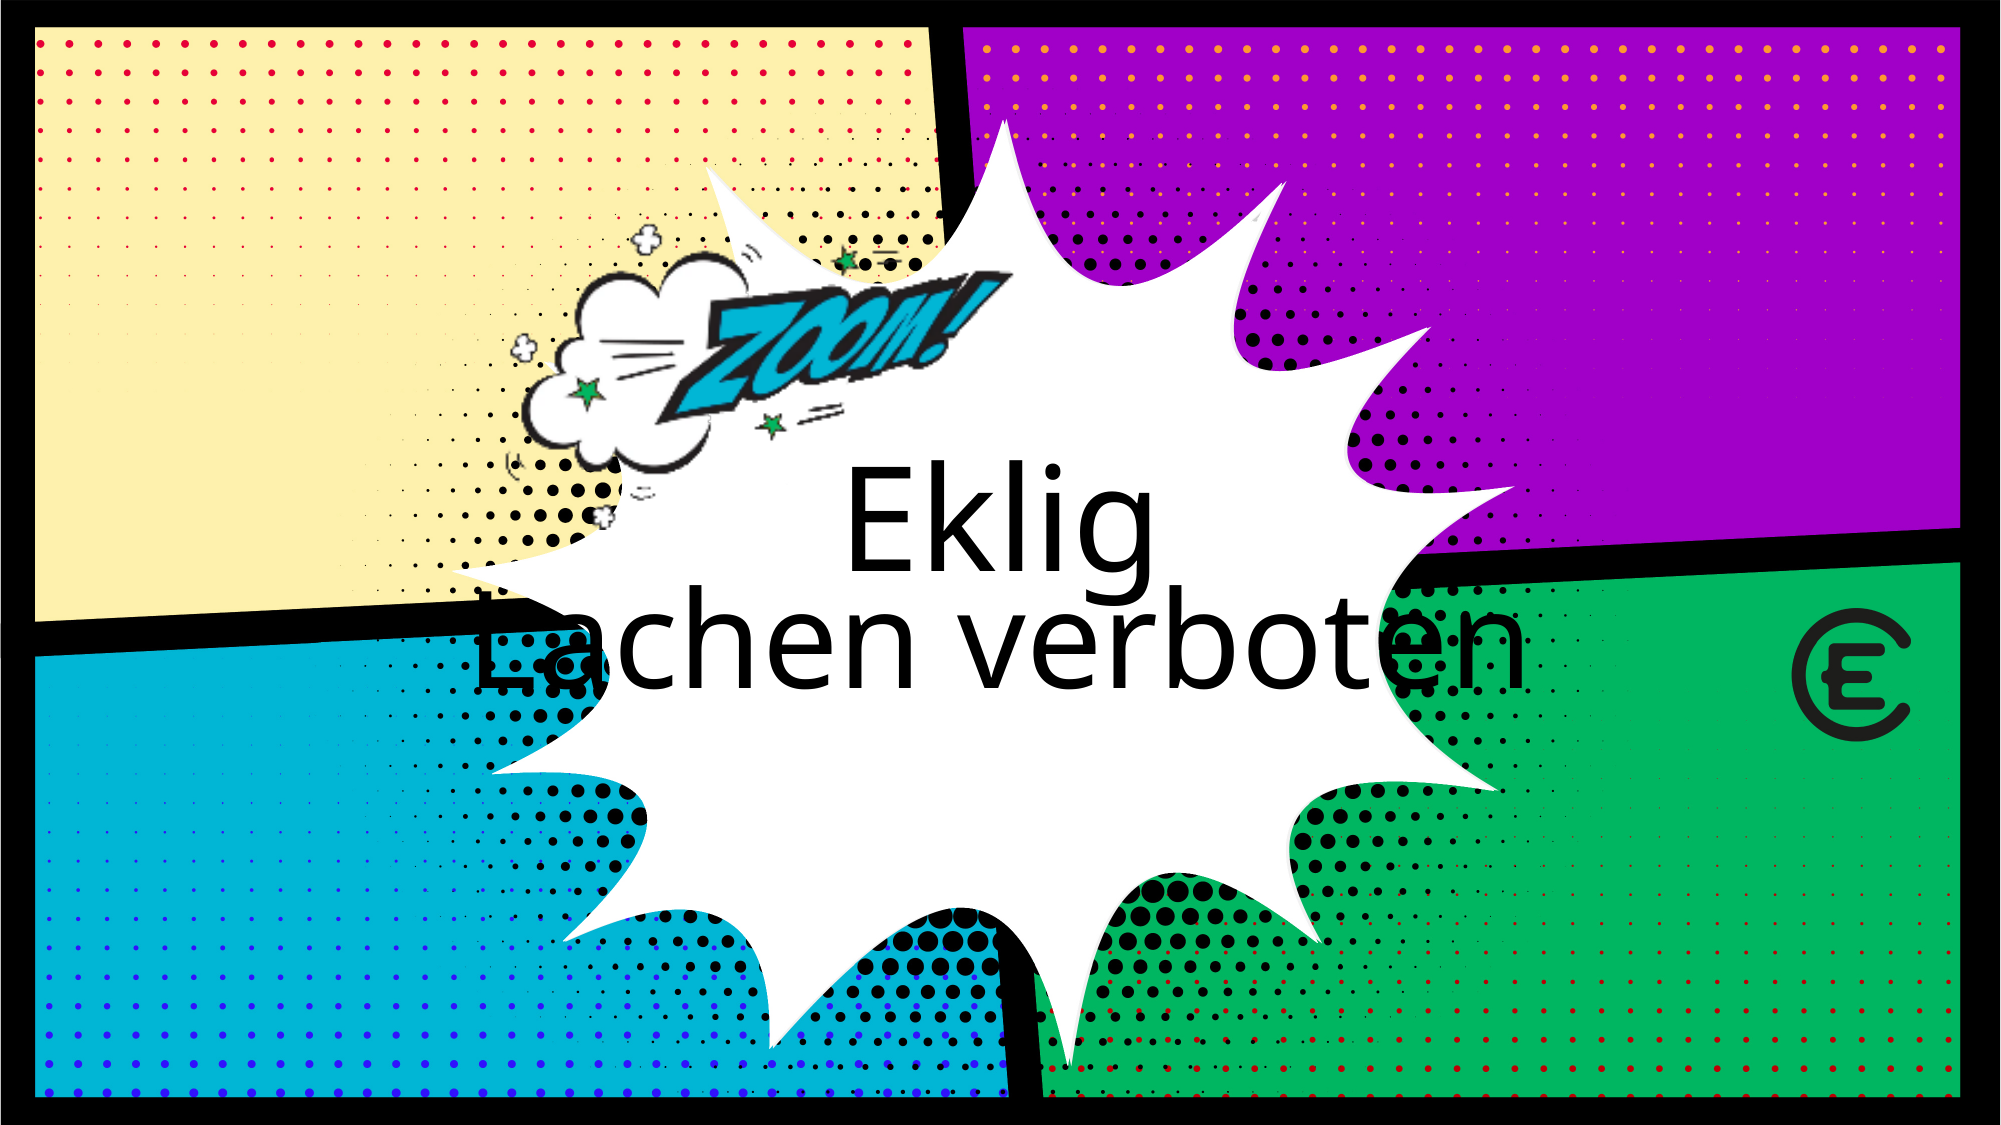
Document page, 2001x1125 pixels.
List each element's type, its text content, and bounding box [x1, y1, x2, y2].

text_box Lachen verboten [352, 545, 1649, 724]
picture [0, 0, 2001, 1125]
text_box Eklig [552, 418, 1448, 609]
